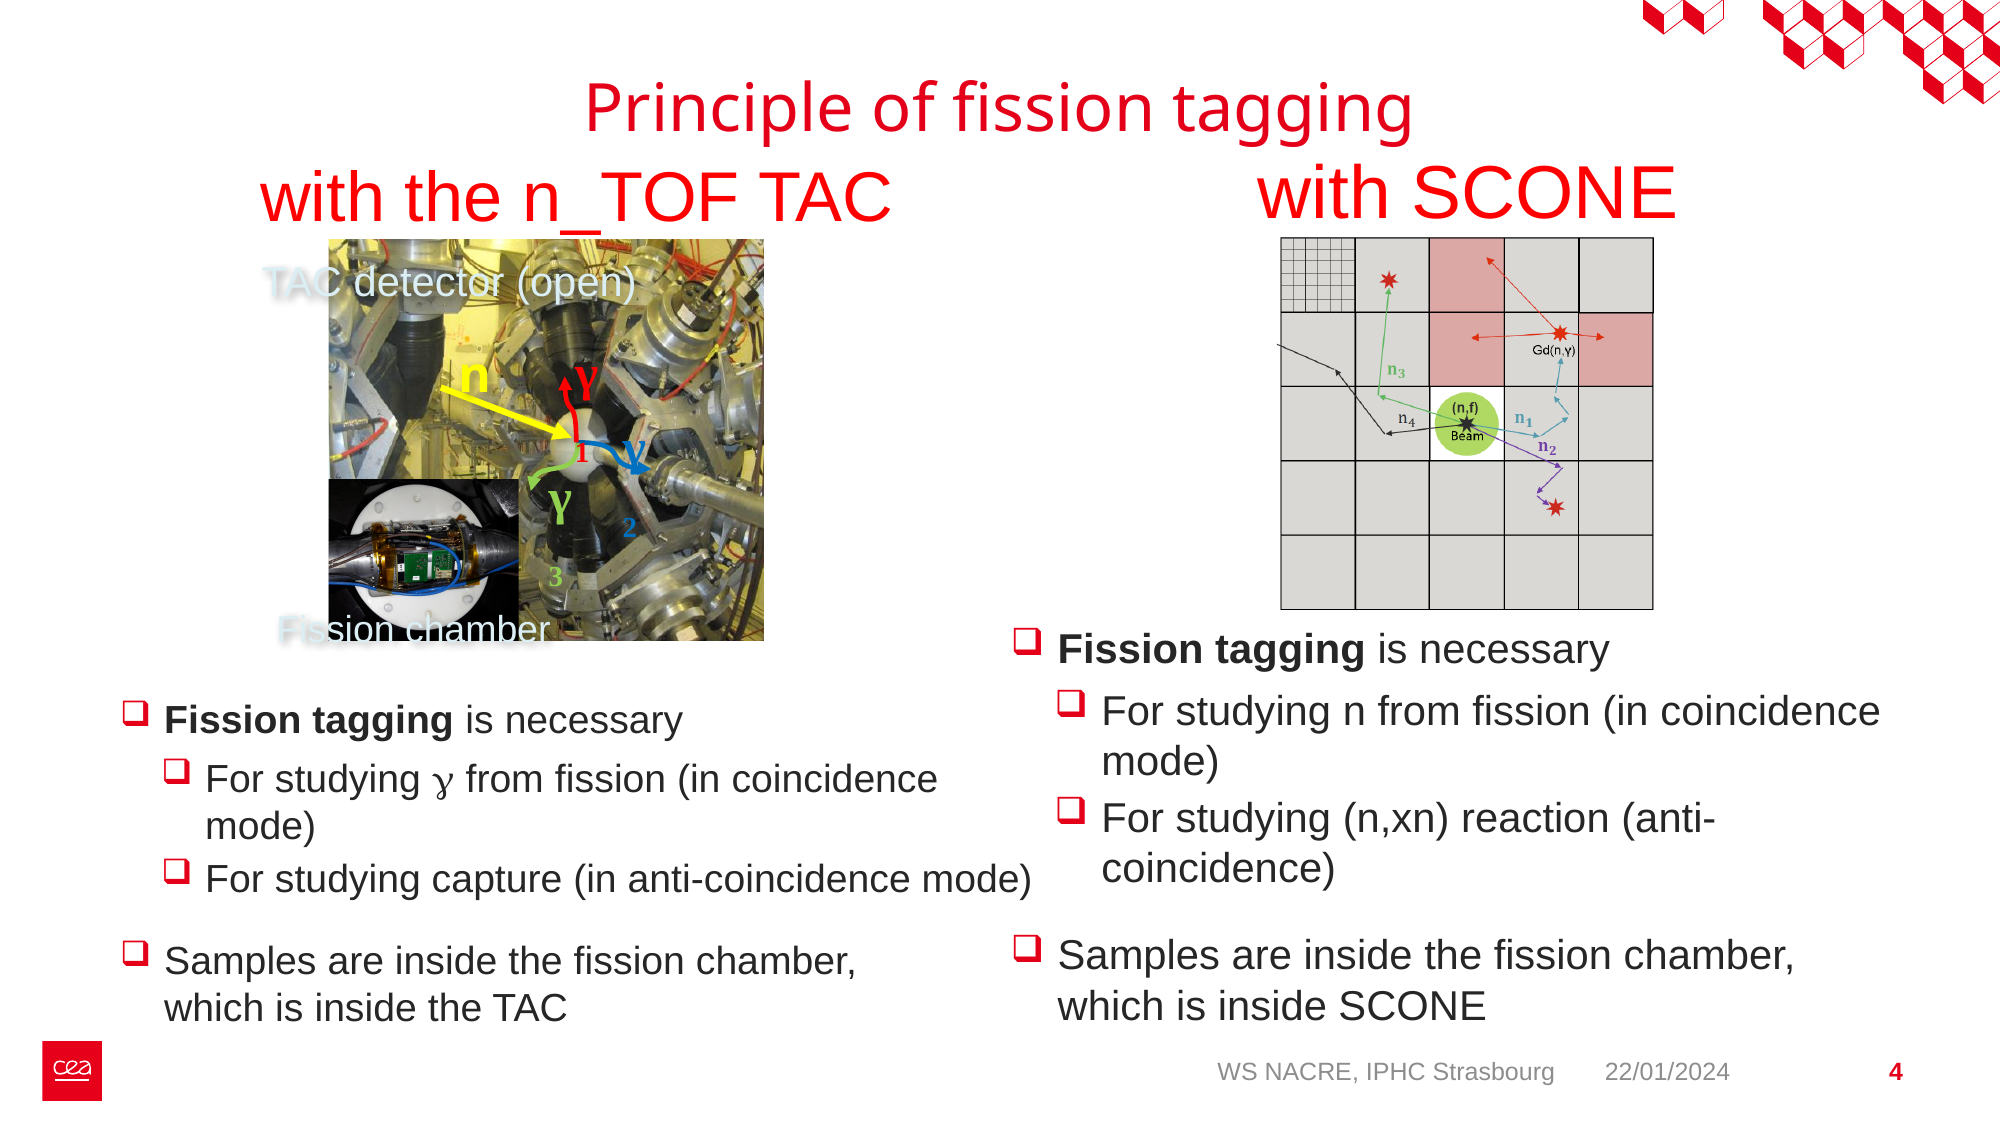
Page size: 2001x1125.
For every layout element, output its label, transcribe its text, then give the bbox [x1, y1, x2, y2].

list with the n_TOF TAC Fission tagging is necessary For studying g from fission (in coincidence mode) For studying capture (in anti-coincidence mode) Samples are inside the fission chamber, which is inside the TAC [120, 182, 1010, 1087]
title Principle of fission tagging [120, 38, 1880, 182]
text_box with SCONE Fission tagging is necessary For studying n from fission (in coincidence mode) For studying (n,xn) reaction (anti-coincidence) Samples are inside the fission chamber, which is inside SCONE [1010, 135, 1926, 1098]
picture [1276, 231, 1660, 613]
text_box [328, 239, 764, 641]
footer WS NACRE, IPHC Strasbourg [230, 1040, 1571, 1101]
